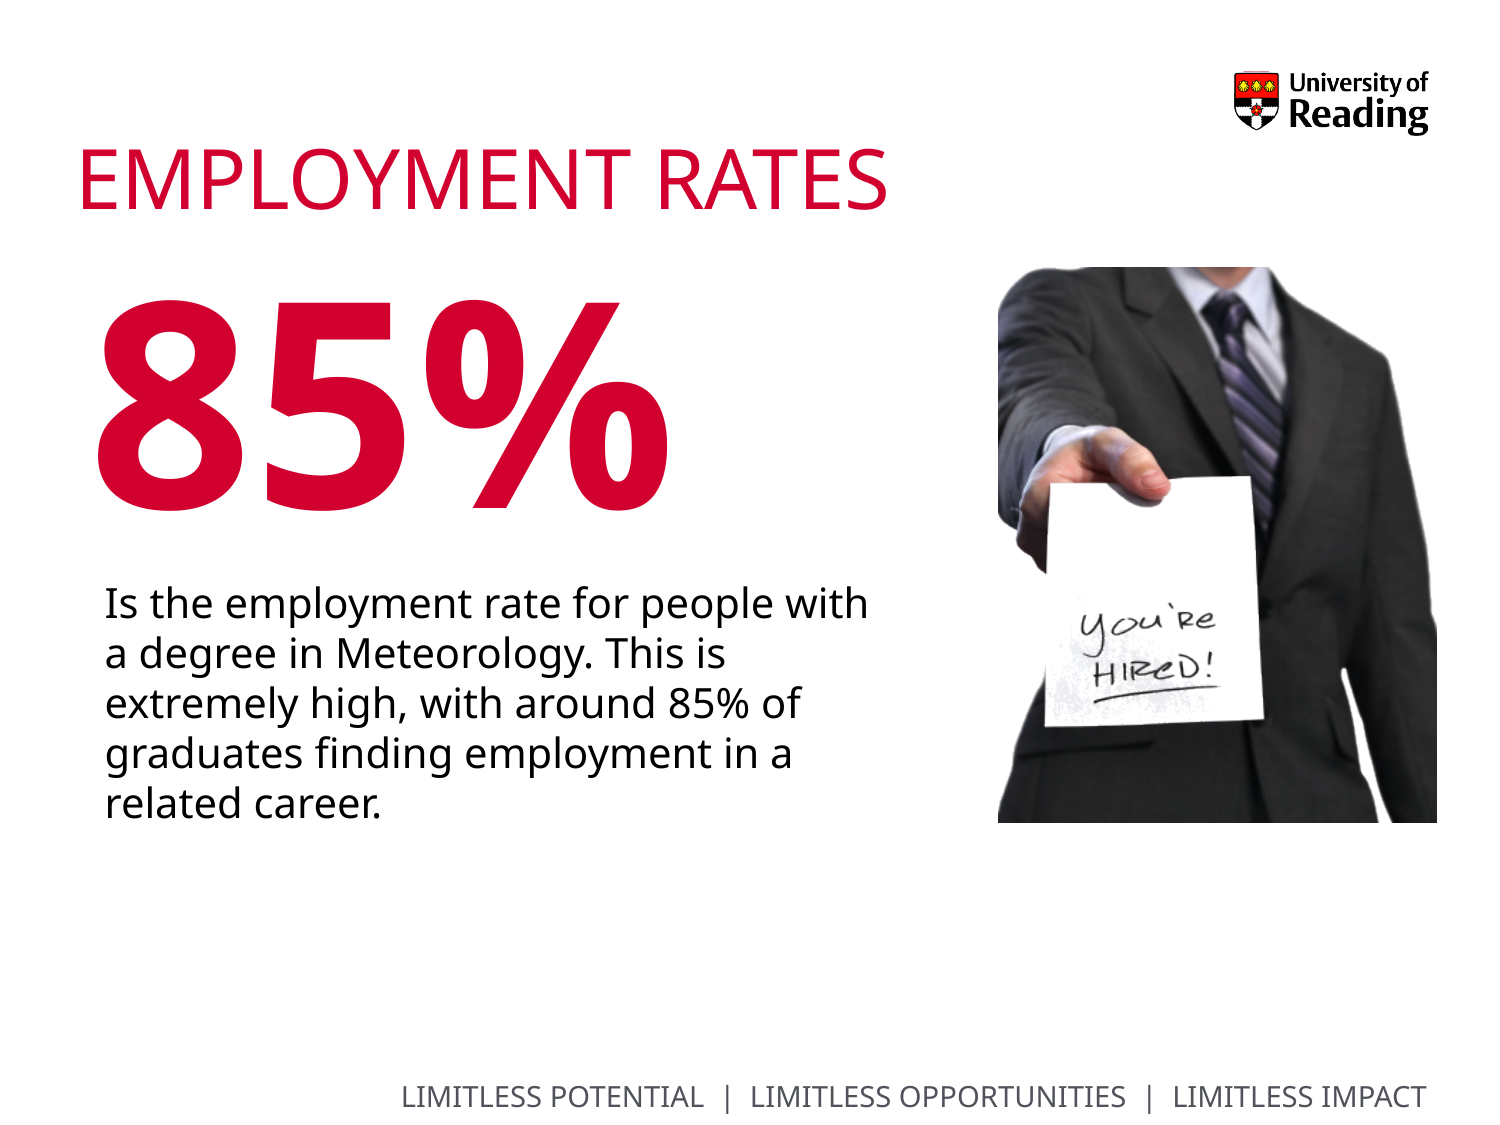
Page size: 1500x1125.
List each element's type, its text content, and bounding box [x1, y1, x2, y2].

list Is the employment rate for people with a degree in Meteorology. This is extremely high, with around 85% of graduates finding employment in a related career. [75, 577, 892, 1125]
text_box 85% [73, 213, 692, 574]
picture [1234, 71, 1429, 90]
picture [998, 266, 1437, 823]
title Employment Rates [75, 90, 1434, 226]
